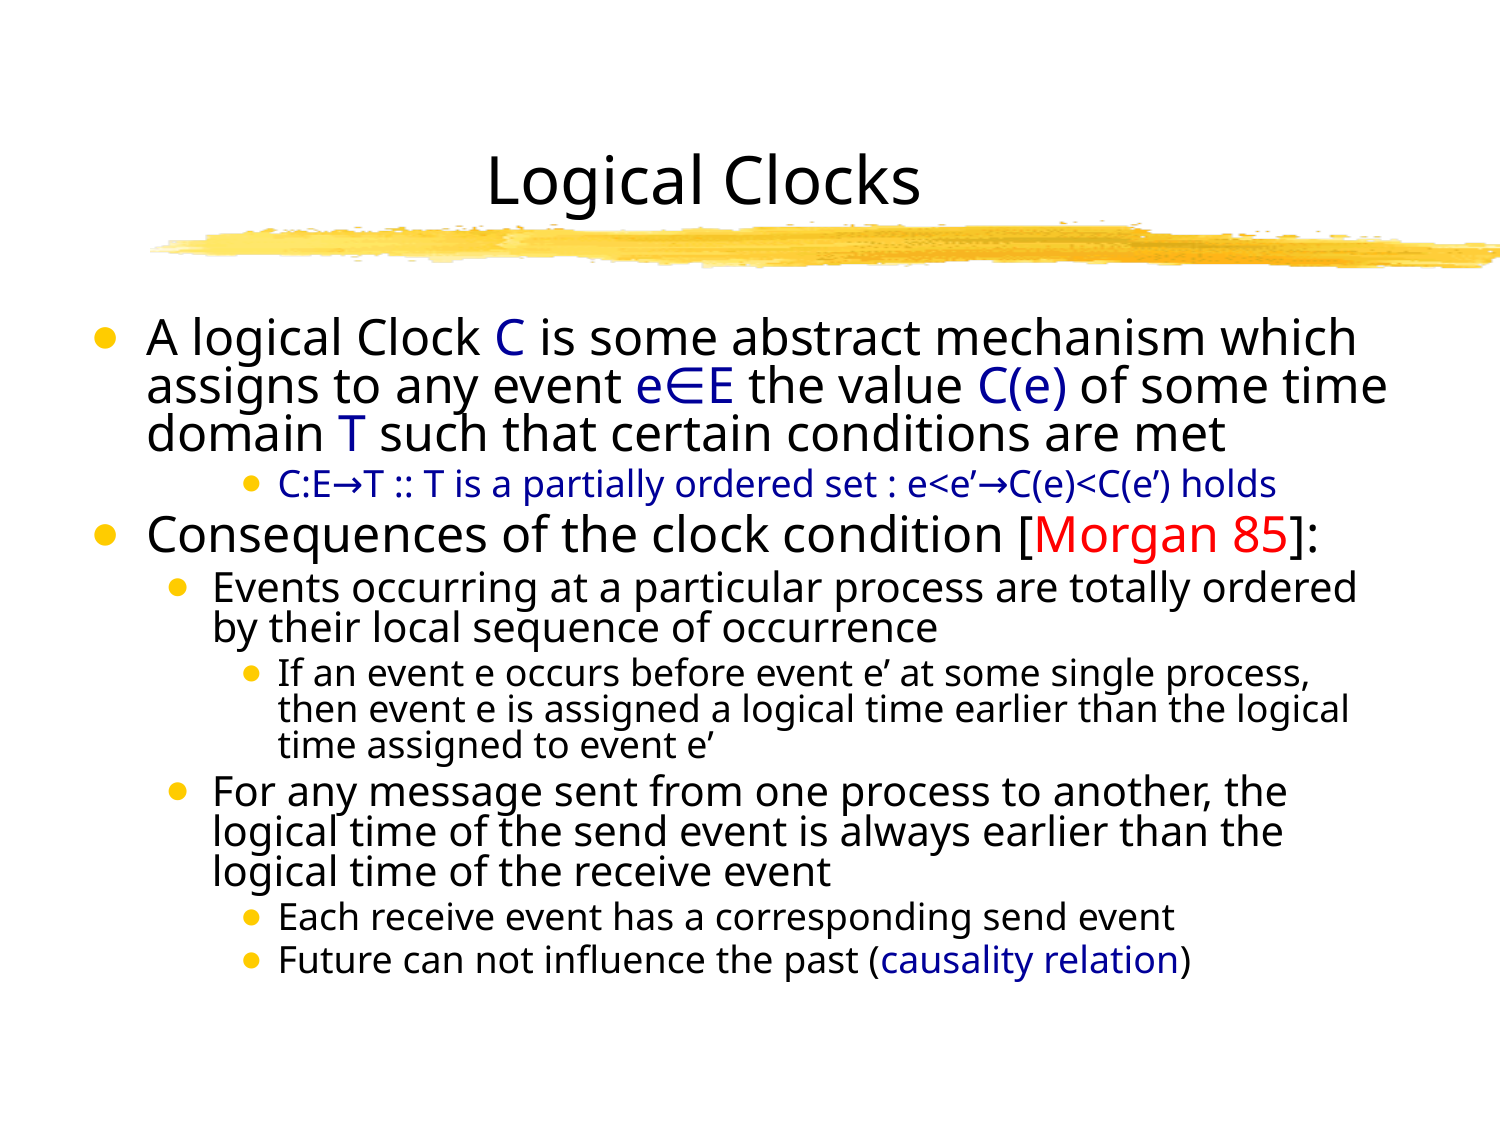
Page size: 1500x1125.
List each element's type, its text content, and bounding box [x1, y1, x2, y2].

list A logical Clock C is some abstract mechanism which assigns to any event e∈E the value C(e) of some time domain T such that certain conditions are met C:E→T :: T is a partially ordered set : e<e’→C(e)<C(e’) holds Consequences of the clock condition [Morgan 85]: Events occurring at a particular process are totally ordered by their local sequence of occurrence If an event e occurs before event e’ at some single process, then event e is assigned a logical time earlier than the logical time assigned to event e’ For any message sent from one process to another, the logical time of the send event is always earlier than the logical time of the receive event Each receive event has a corresponding send event Future can not influence the past (causality relation) [75, 309, 1417, 994]
title Logical Clocks [66, 37, 1342, 225]
picture [150, 215, 1500, 279]
